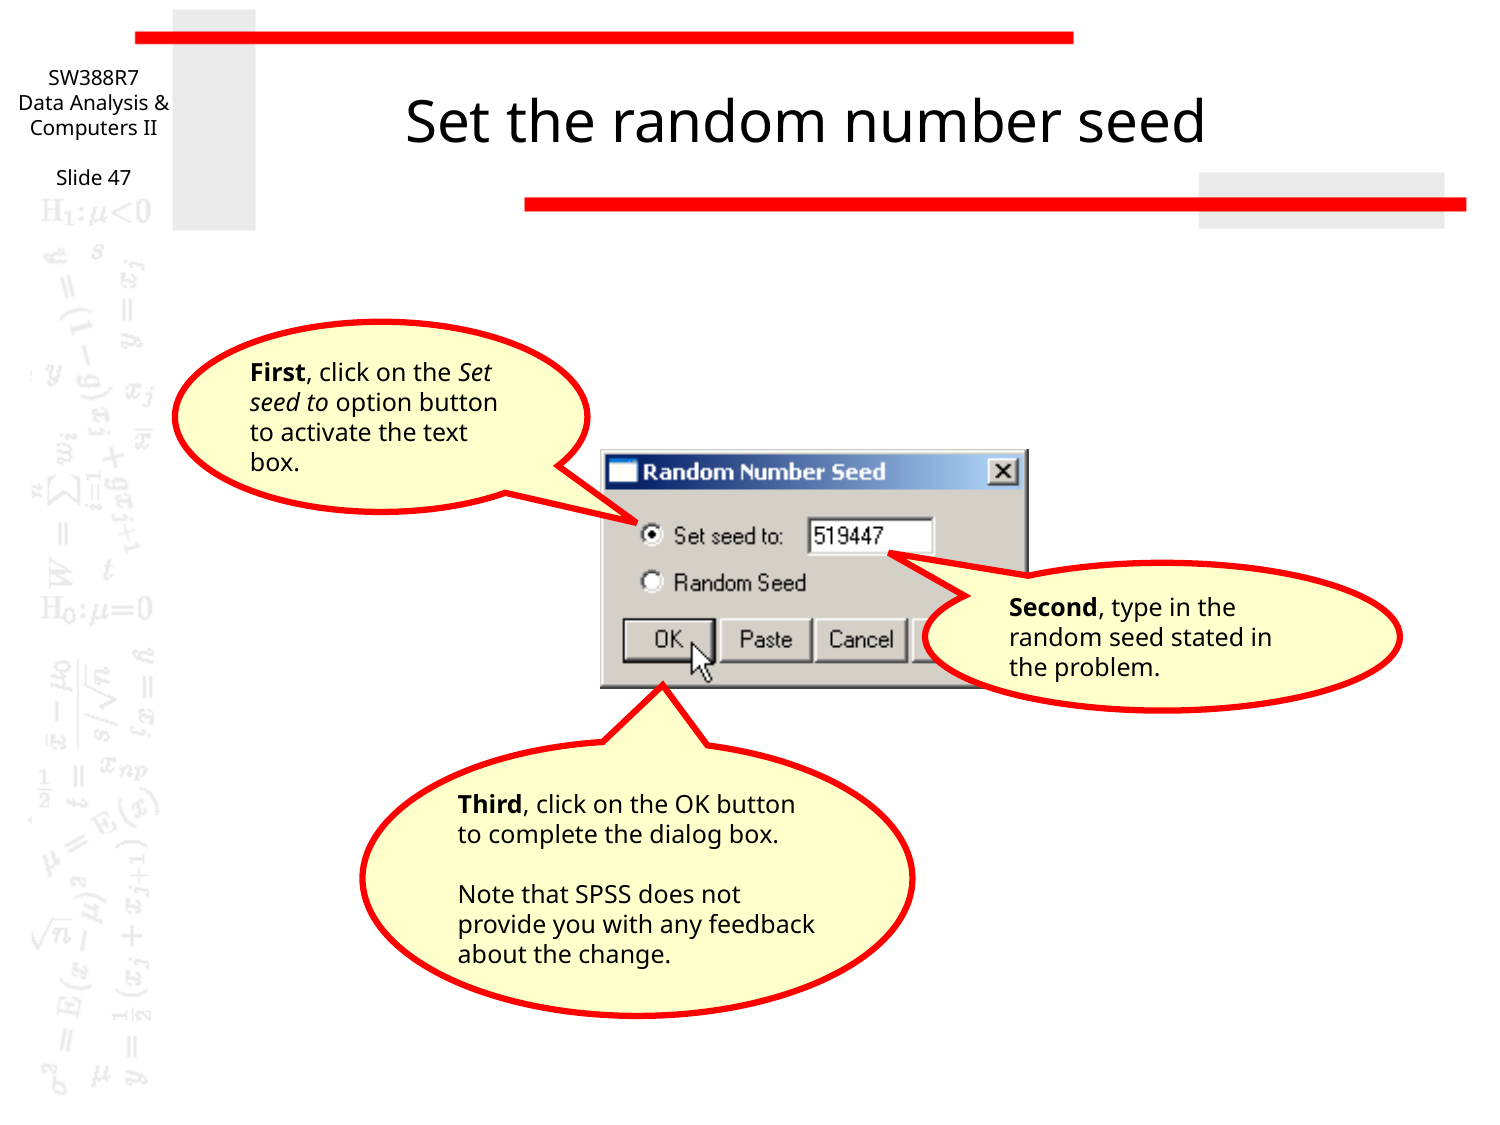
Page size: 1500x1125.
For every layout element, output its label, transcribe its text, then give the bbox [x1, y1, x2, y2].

title Set the random number seed [187, 50, 1425, 200]
slide_number SW388R7 Data Analysis & Computers II Slide 47 [0, 50, 187, 200]
text_box Third, click on the OK button to complete the dialog box. Note that SPSS does not provide you with any feedback about the change. [362, 697, 913, 1016]
picture [18, 0, 1500, 1108]
text_box First, click on the Set seed to option button to activate the text box. [174, 321, 594, 514]
text_box Second, type in the random seed stated in the problem. [1025, 562, 1400, 711]
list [599, 449, 1029, 689]
